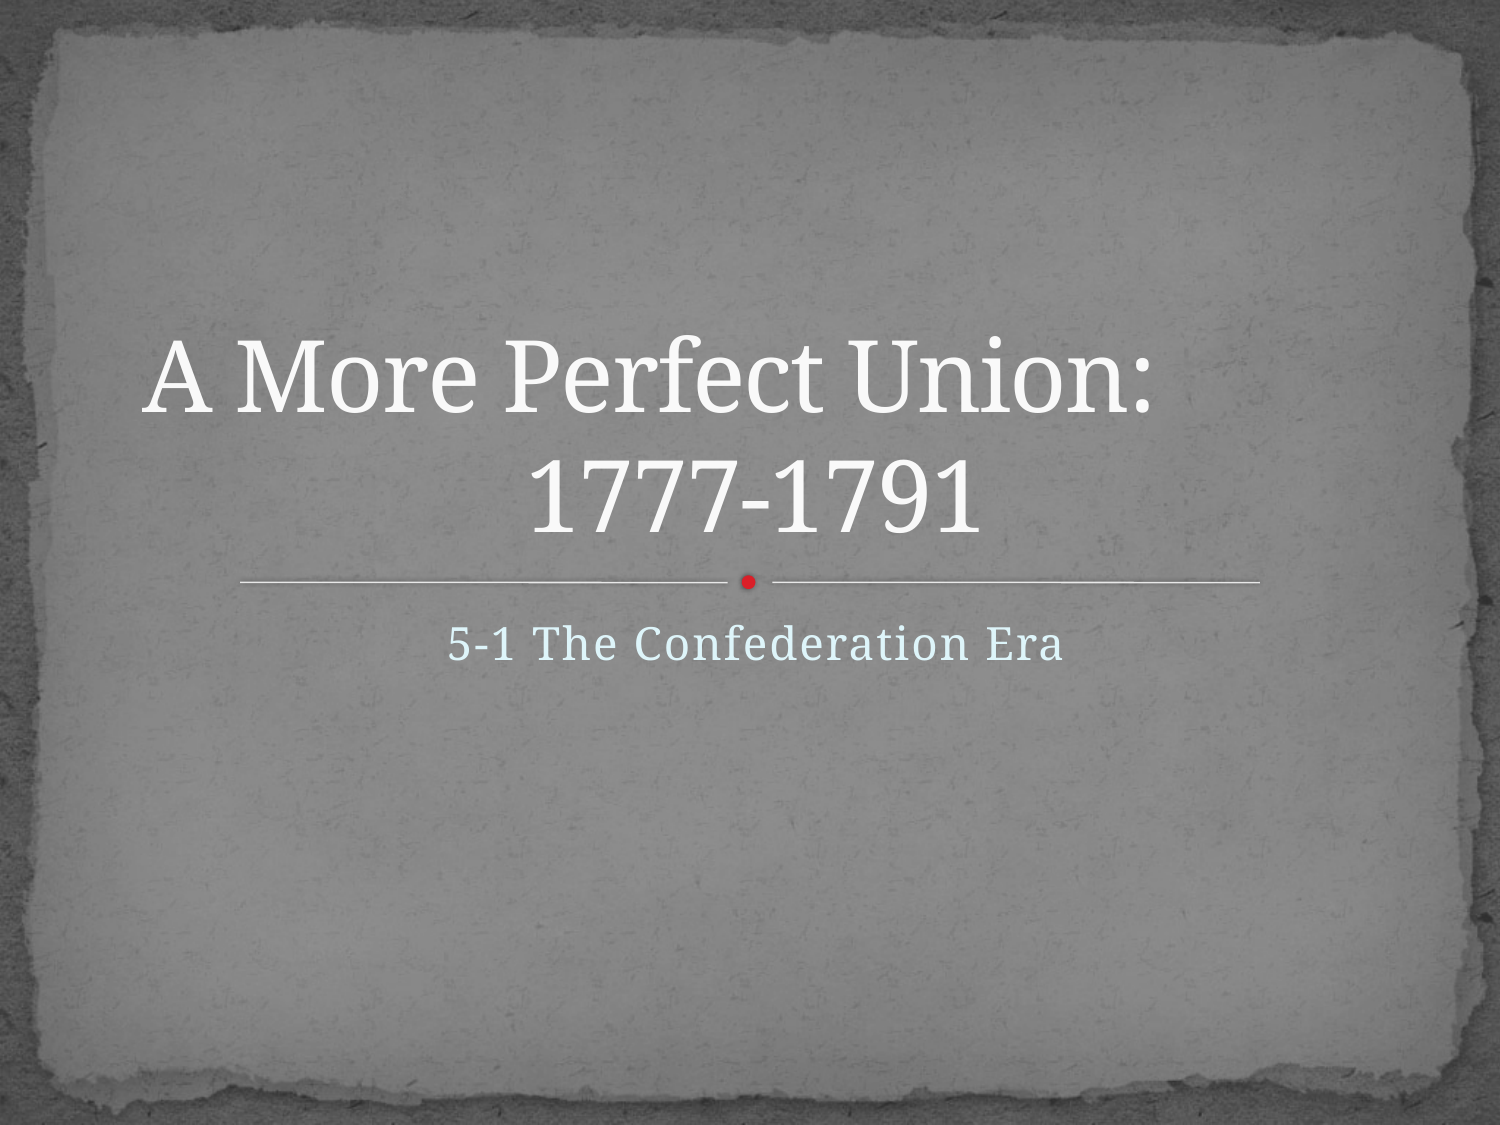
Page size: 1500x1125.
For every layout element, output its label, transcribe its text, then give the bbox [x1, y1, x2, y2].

subtitle 5-1 The Confederation Era [75, 606, 1438, 795]
title A More Perfect Union: 1777-1791 [74, 235, 1438, 561]
